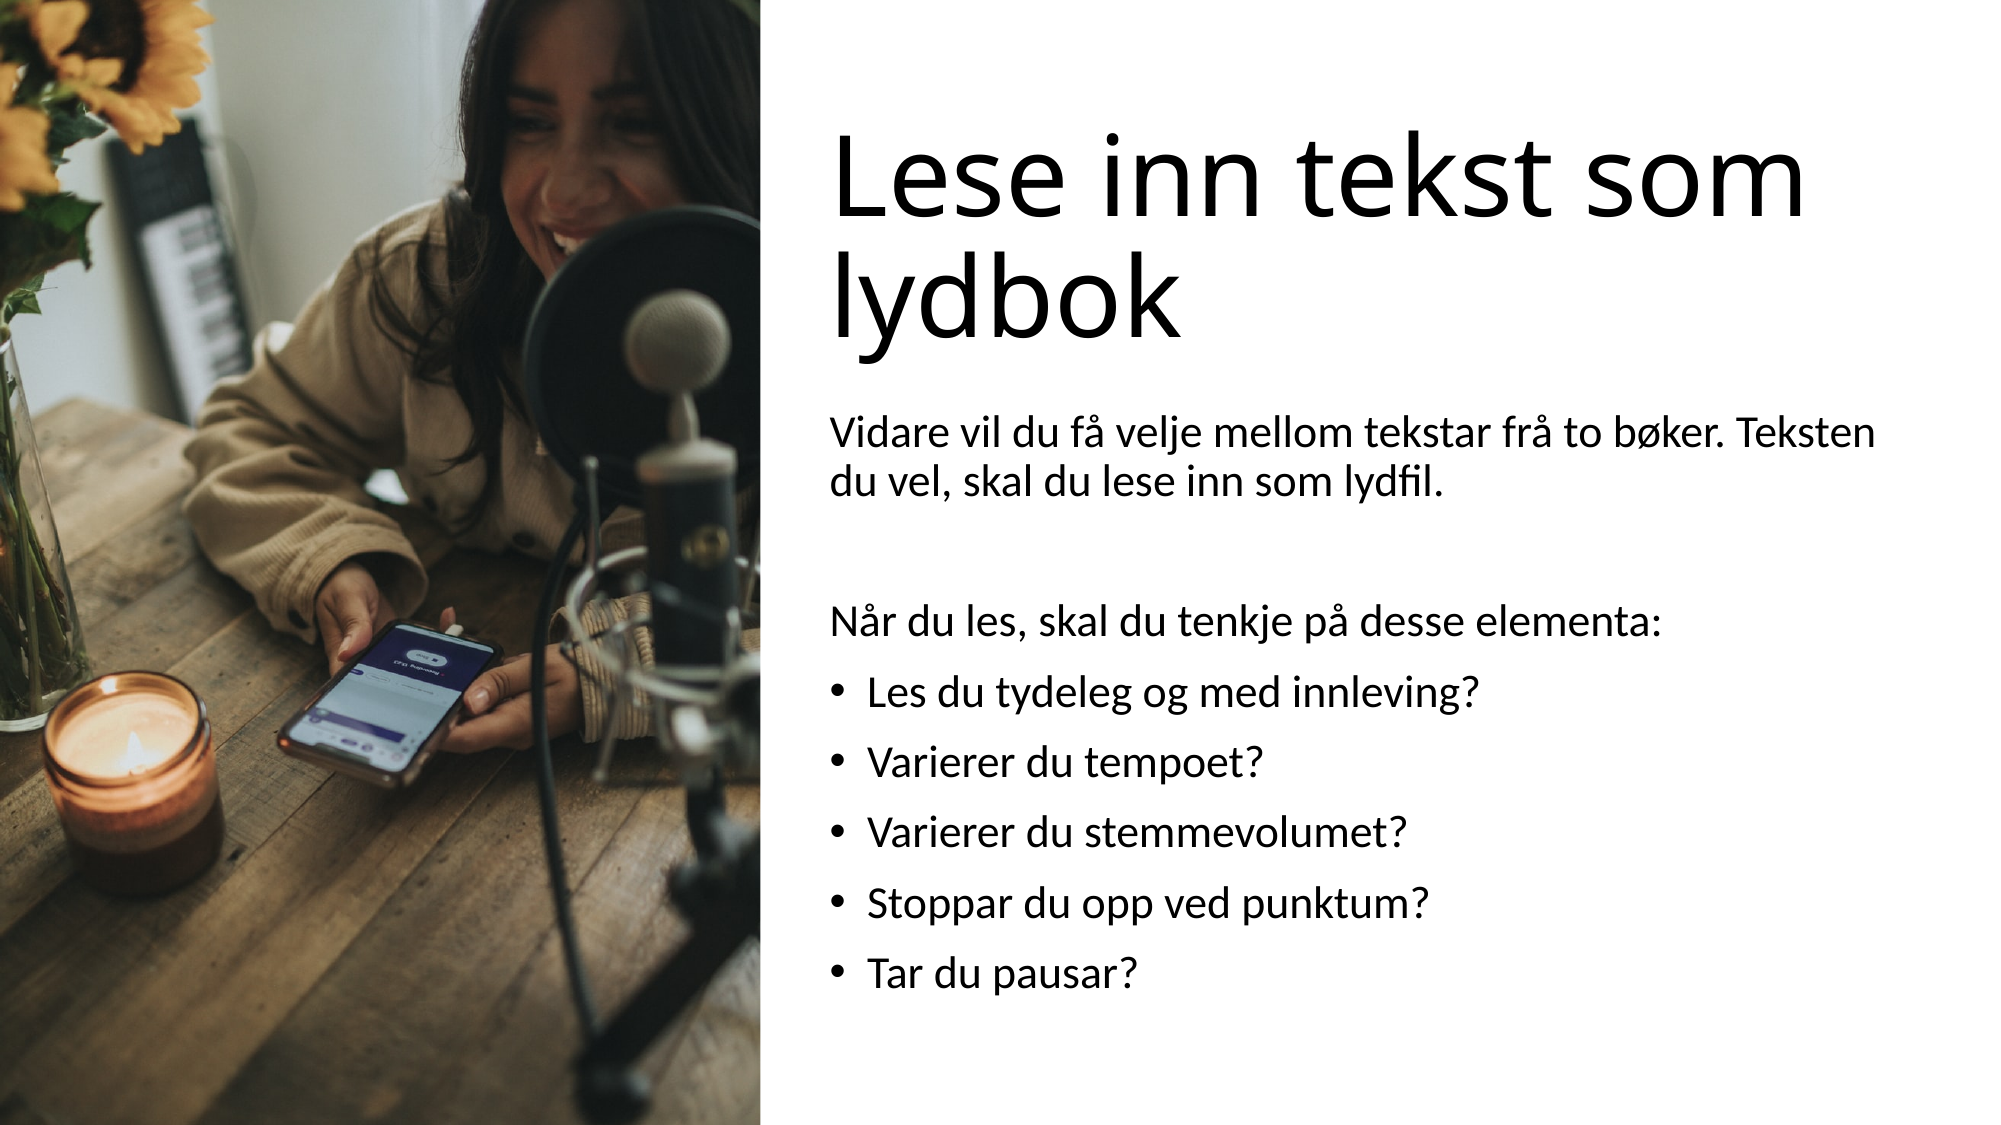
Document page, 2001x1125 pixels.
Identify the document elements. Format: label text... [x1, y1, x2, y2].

list Vidare vil du få velje mellom tekstar frå to bøker. Teksten du vel, skal du lese inn som lydfil. Når du les, skal du tenkje på desse elementa: Les du tydeleg og med innleving? Varierer du tempoet? Varierer du stemmevolumet? Stoppar du opp ved punktum? Tar du pausar? [814, 399, 1895, 1021]
picture [0, 0, 761, 1125]
title Lese inn tekst som lydbok [814, 103, 1895, 379]
